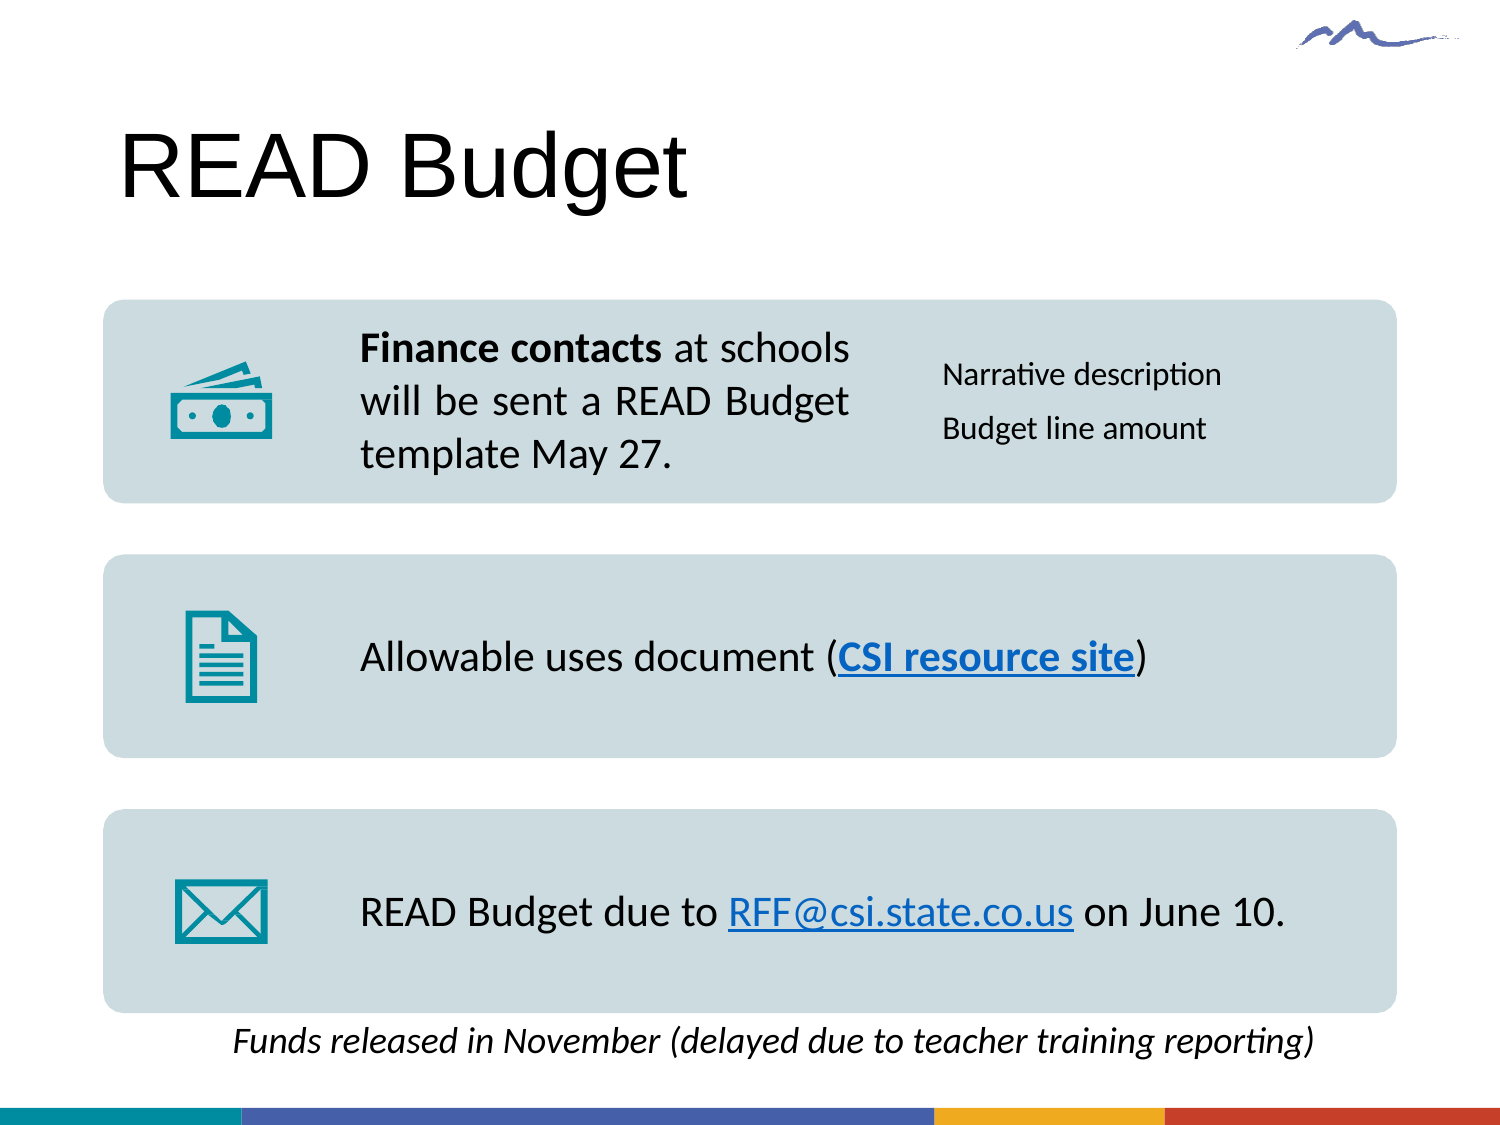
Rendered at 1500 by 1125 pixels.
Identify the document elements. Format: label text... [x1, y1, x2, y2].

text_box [102, 554, 1398, 759]
title READ Budget [116, 0, 1370, 294]
text_box READ Budget due to RFF@csi.state.co.us on June 10. Funds released in November (delayed due to teacher training reporting) [230, 1022, 1321, 1062]
picture [1370, 20, 1459, 49]
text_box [102, 808, 1398, 1014]
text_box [102, 299, 1398, 504]
